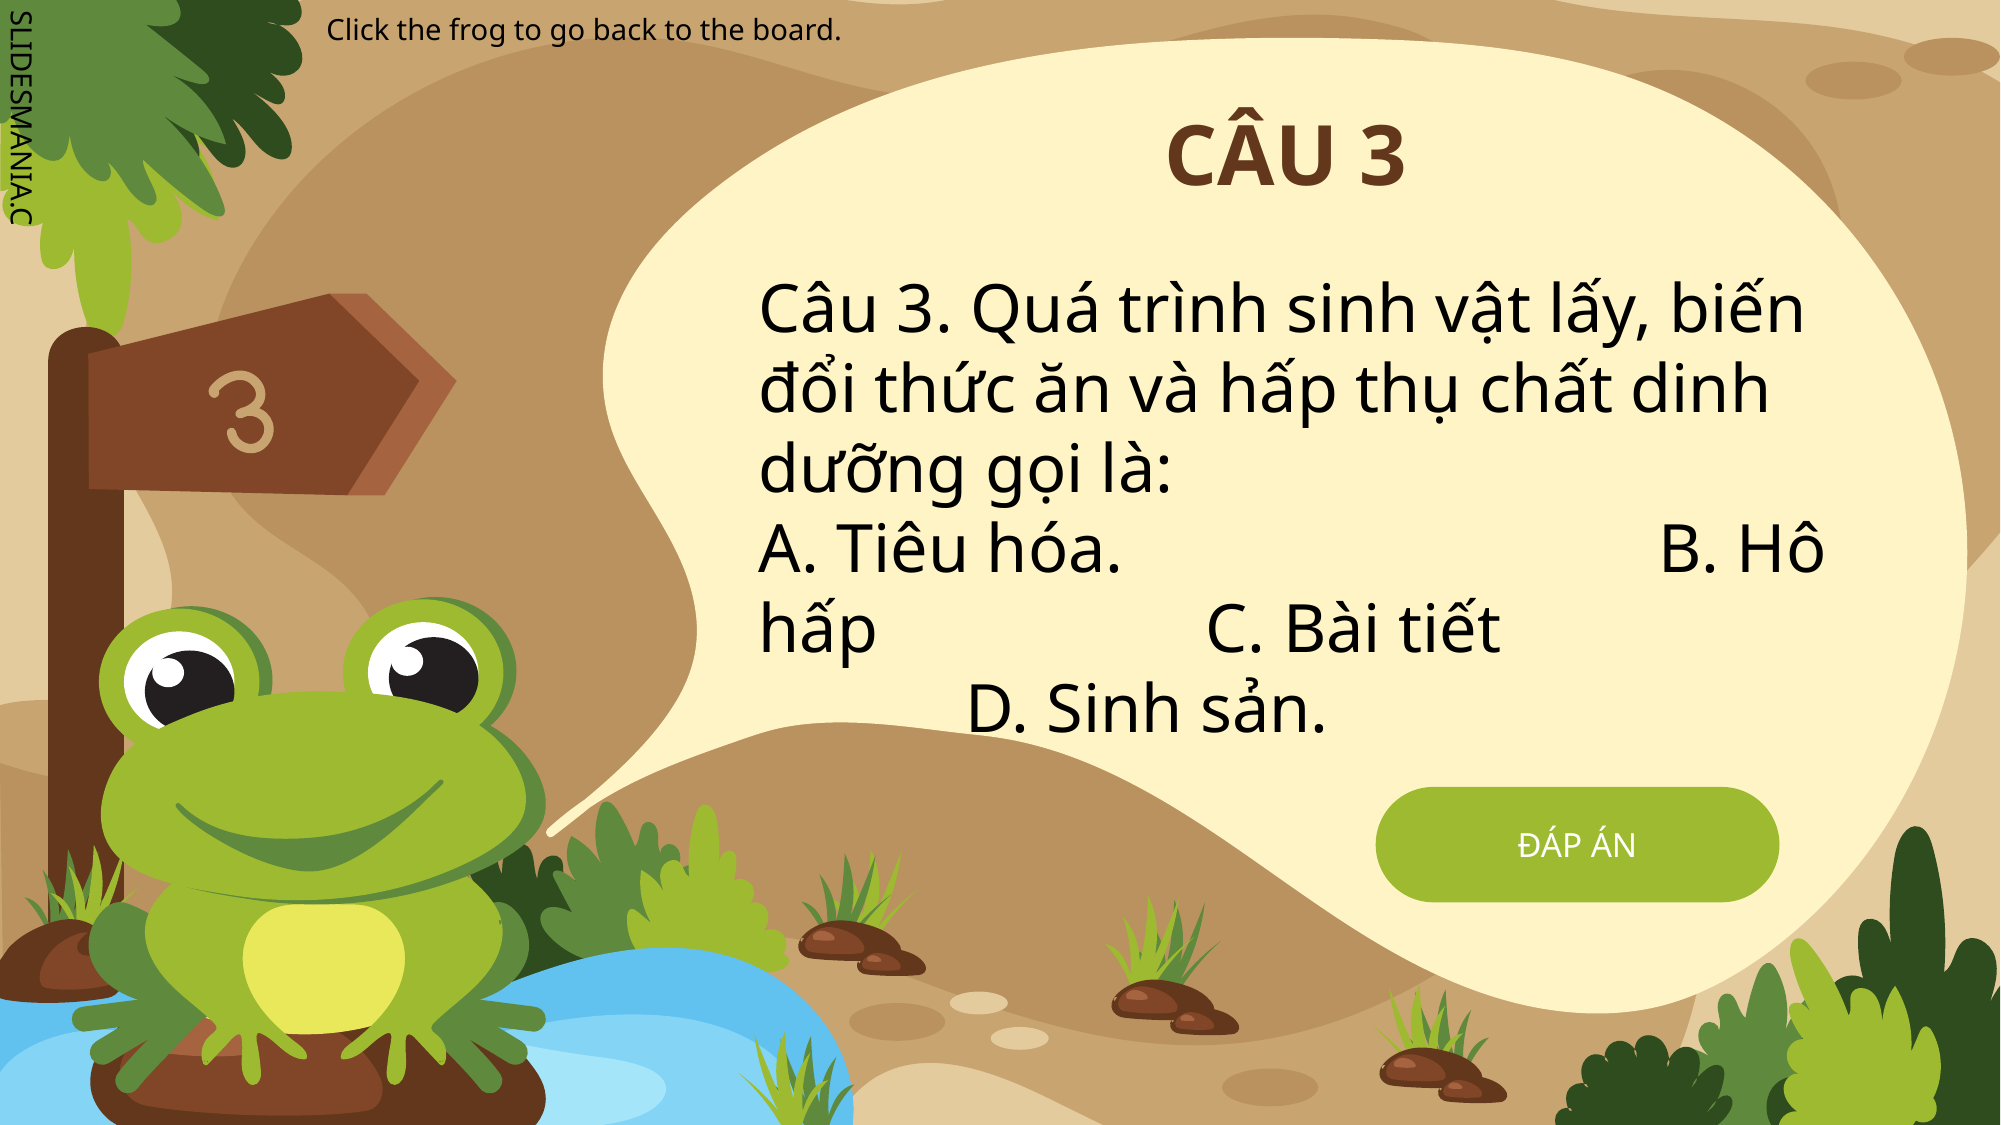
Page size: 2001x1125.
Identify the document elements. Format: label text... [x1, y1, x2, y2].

text_box ĐÁP ÁN [1375, 786, 1780, 903]
text_box [208, 370, 274, 454]
text_box [69, 588, 563, 912]
list Câu 3. Quá trình sinh vật lấy, biến đổi thức ăn và hấp thụ chất dinh dưỡng gọi là: A. Tiêu hóa. B. Hô hấp C. Bài tiết D. Sinh sản. [722, 245, 1851, 742]
title CÂU 3 [722, 97, 1851, 223]
